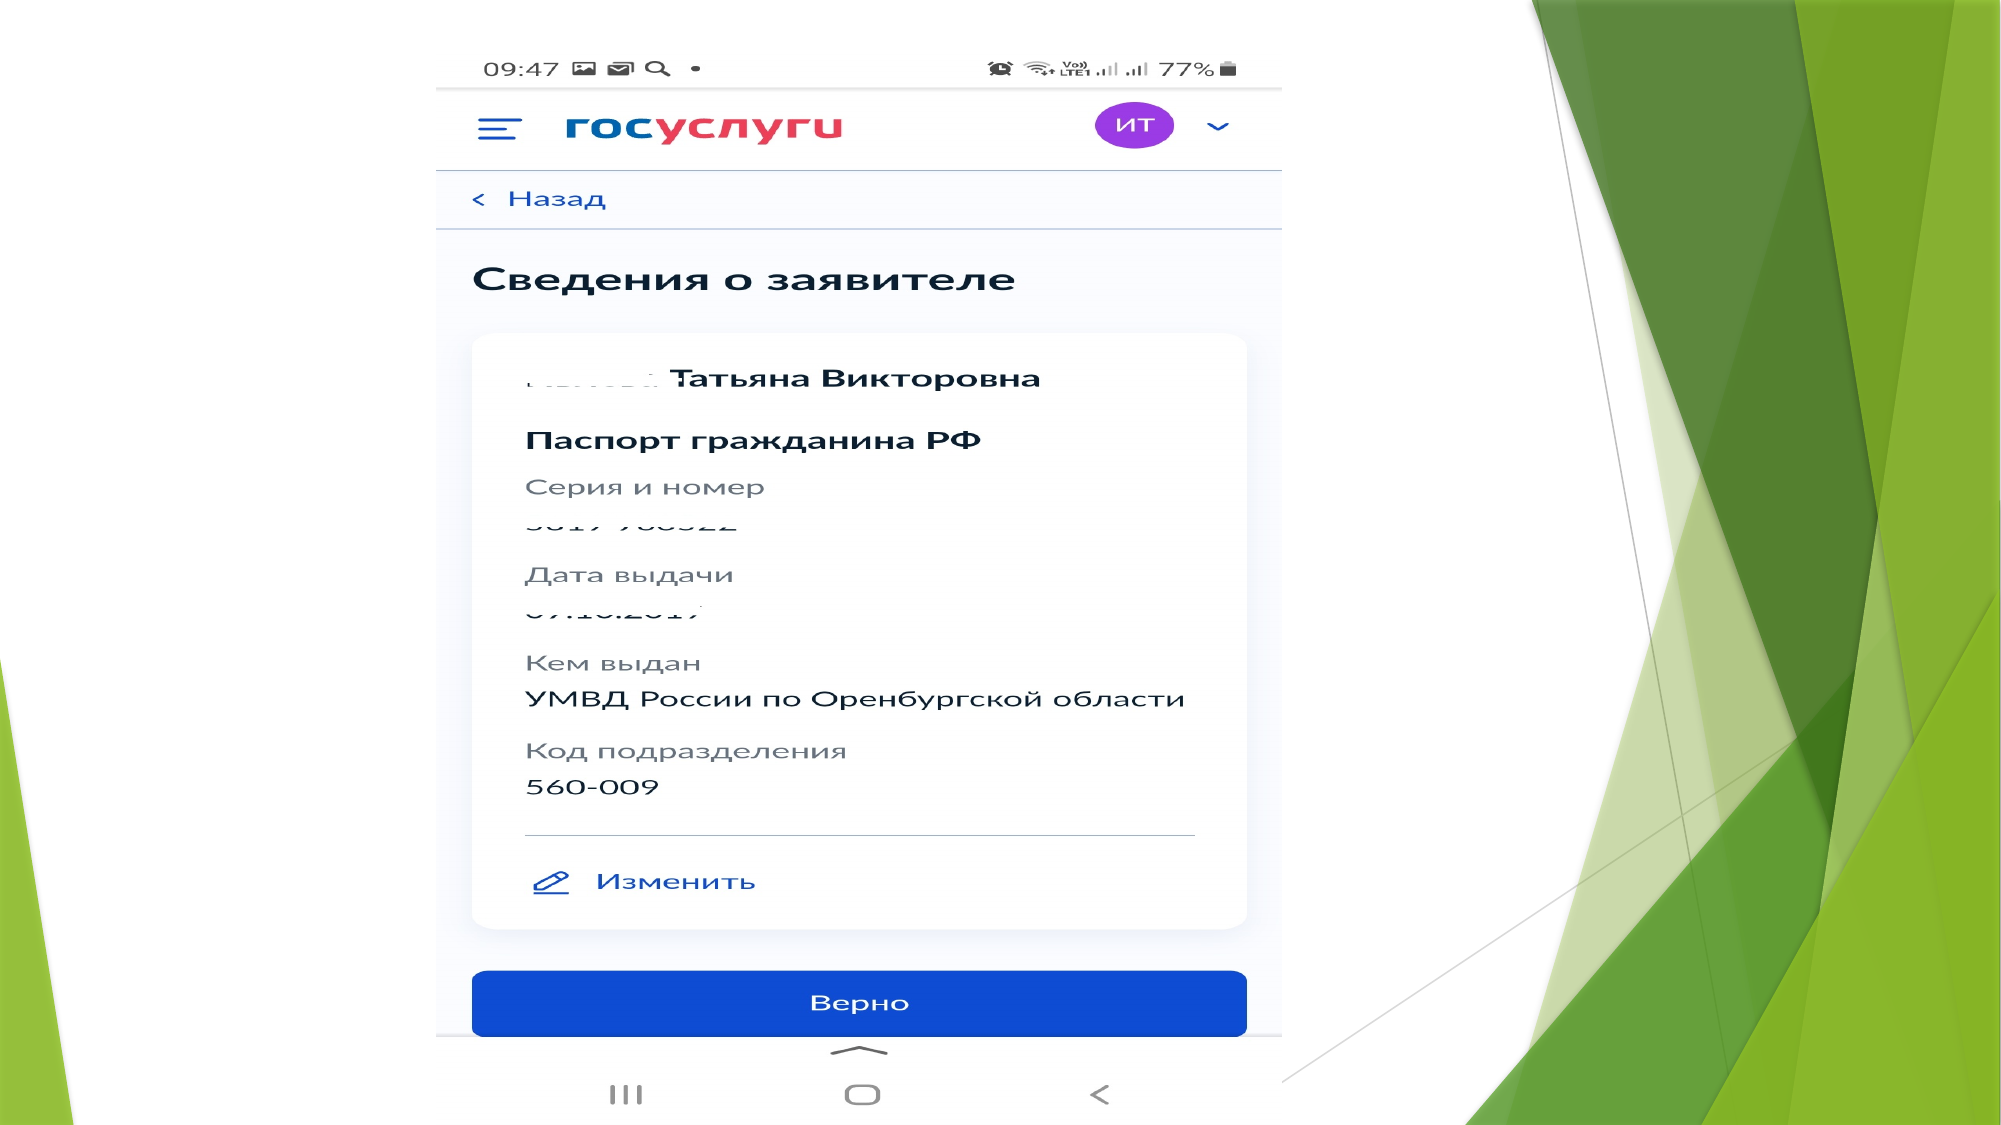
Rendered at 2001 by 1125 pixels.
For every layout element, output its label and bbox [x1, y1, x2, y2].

picture [435, 48, 1282, 1125]
